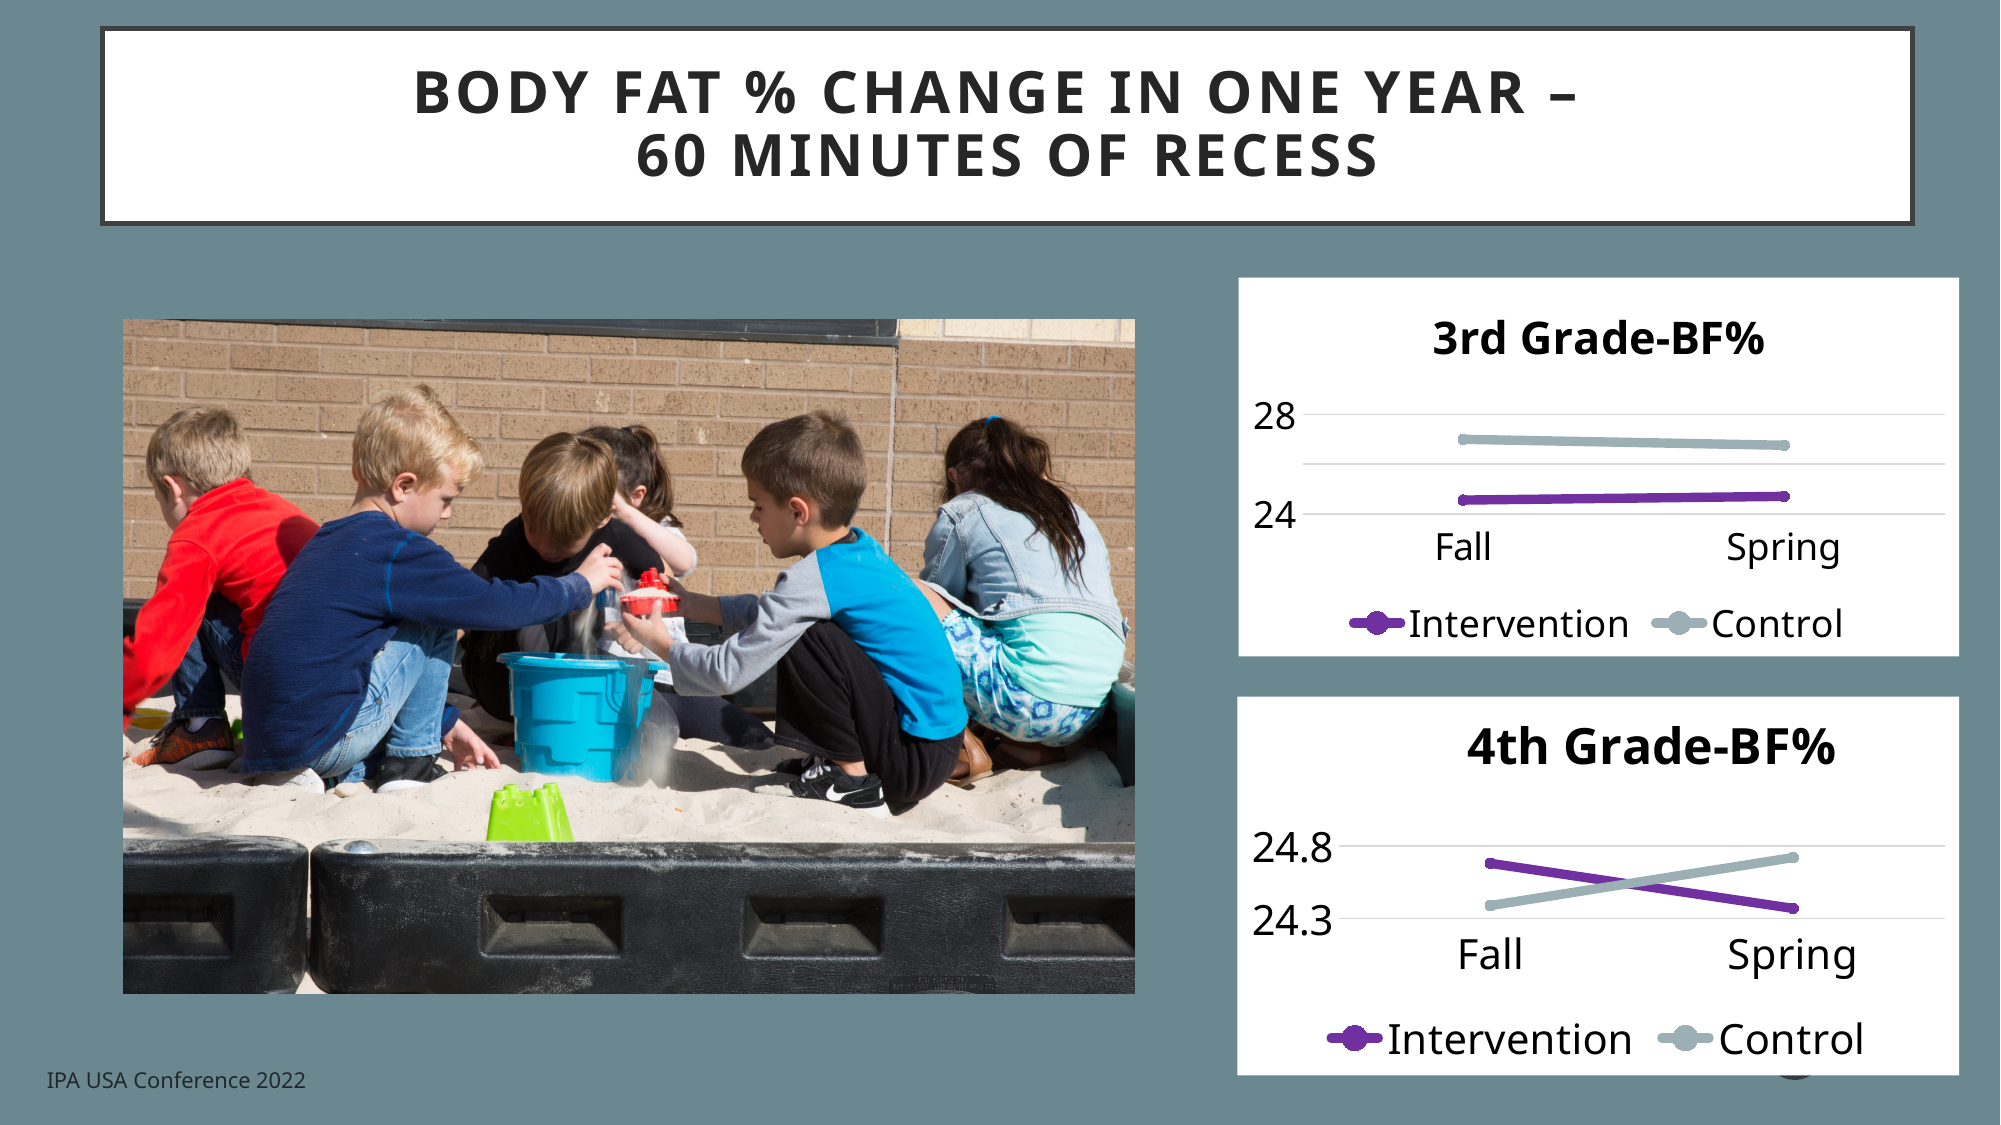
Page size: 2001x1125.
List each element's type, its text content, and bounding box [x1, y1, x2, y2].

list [123, 319, 1135, 994]
slide_number 19 [1780, 1076, 1810, 1080]
title Body Fat % Change in one year – 60 minutes of recess [100, 26, 1915, 226]
chart [1237, 696, 1960, 1076]
footer IPA USA Conference 2022 [31, 1053, 1000, 1107]
chart [1238, 277, 1960, 657]
